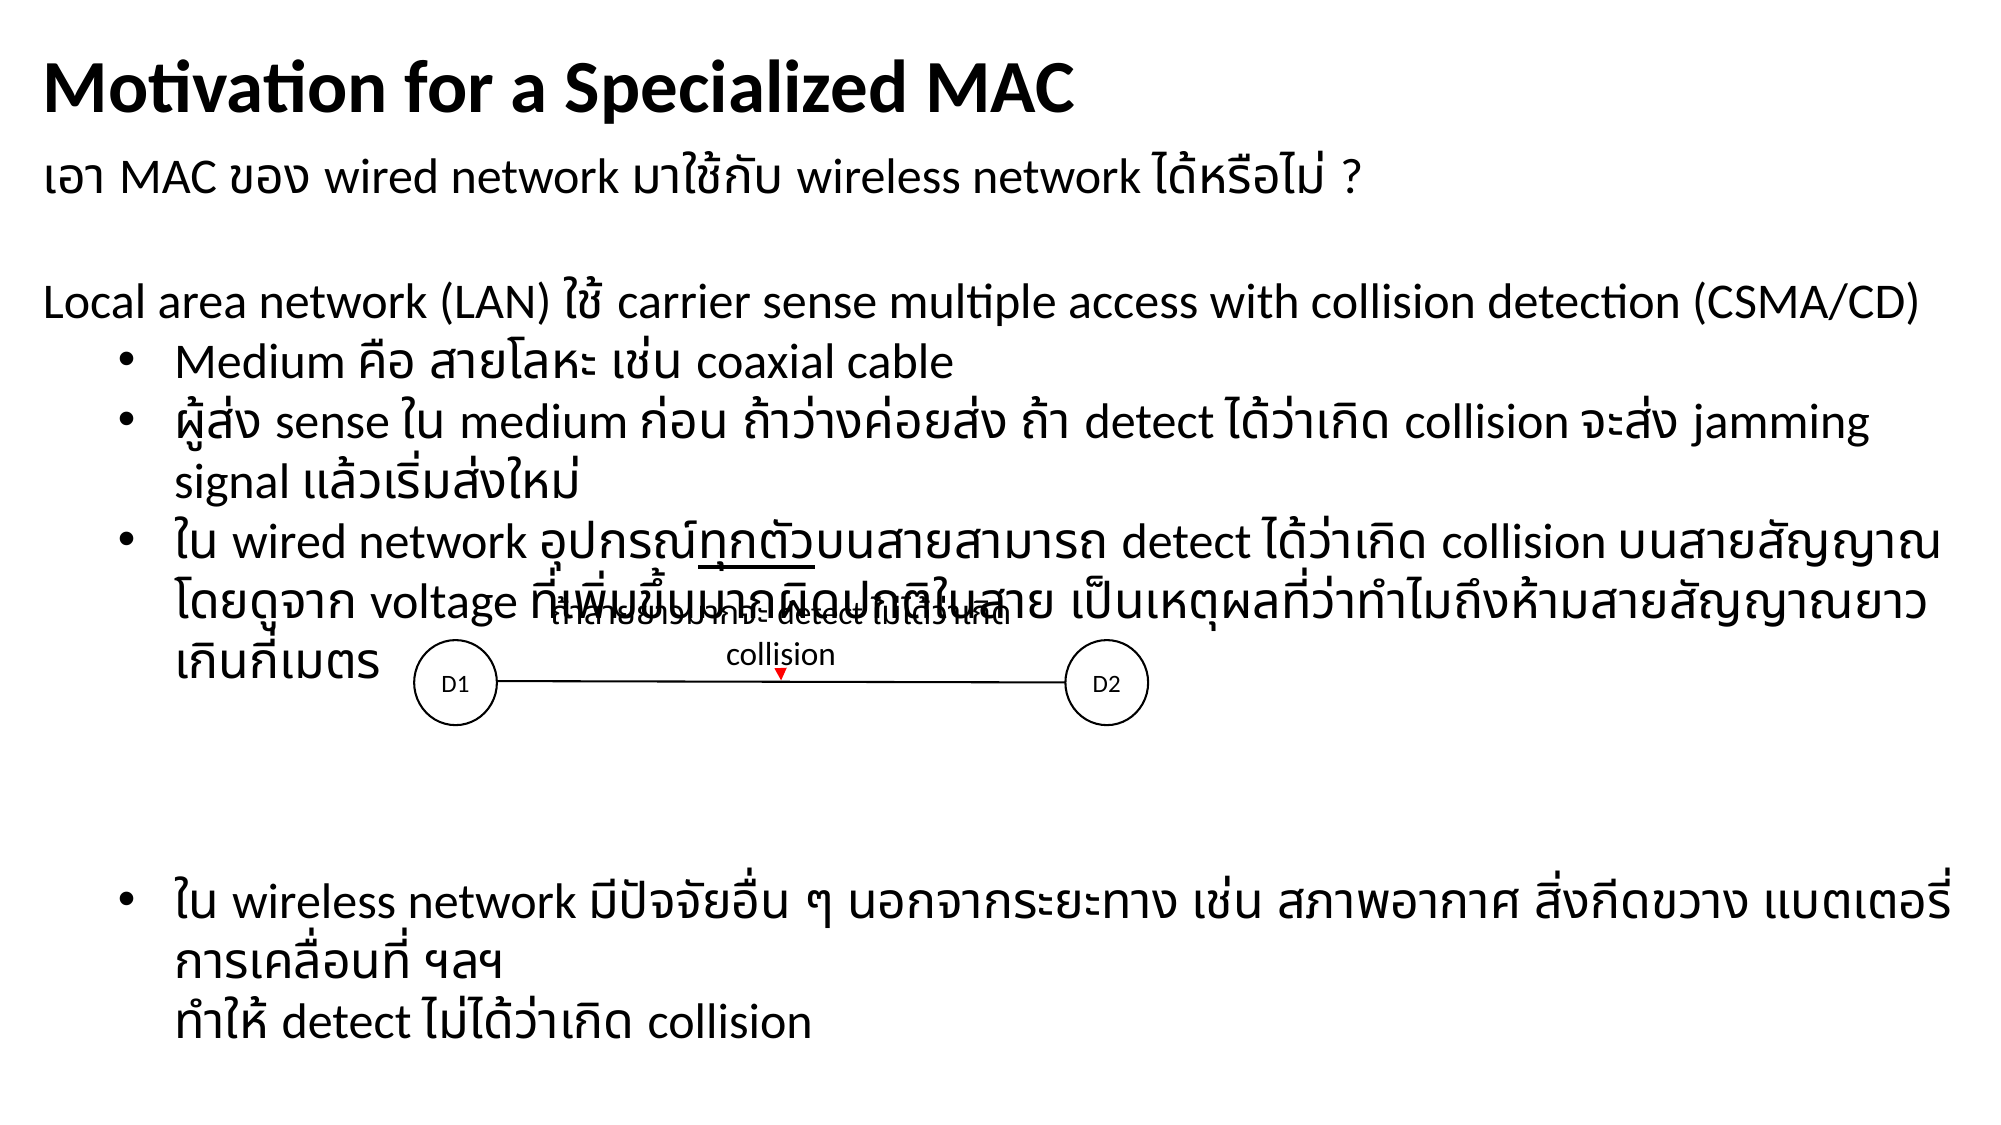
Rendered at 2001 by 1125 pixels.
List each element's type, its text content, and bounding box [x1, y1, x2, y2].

text_box ถ้าสายยาวมากจะ detect ไม่ได้ว่าเกิด collision [482, 584, 1080, 679]
text_box Motivation for a Specialized MAC [28, 30, 1969, 136]
text_box Local area network (LAN) ใช้ carrier sense multiple access with collision detection (CSMA/CD) Medium คือ สายโลหะ เช่น coaxial cable ผู้ส่ง sense ใน medium ก่อน ถ้าว่างค่อยส่ง ถ้า detect ได้ว่าเกิด collision จะส่ง jamming signal แล้วเริ่มส่งใหม่ ใน wired network อุปกรณ์ทุกตัวบนสายสามารถ detect ได้ว่าเกิด collision บนสายสัญญาณ โดยดูจาก voltage ที่เพิ่มขึ้นมากผิดปกติในสาย เป็นเหตุผลที่ว่าทำไมถึงห้ามสายสัญญาณยาวเกินกี่เมตร ใน wireless network มีปัจจัยอื่น ๆ นอกจากระยะทาง เช่น สภาพอากาศ สิ่งกีดขวาง แบตเตอรี่ การเคลื่อนที่ ฯลฯ ทำให้ detect ไม่ได้ว่าเกิด collision [28, 260, 1969, 1056]
text_box D2 [1064, 639, 1150, 727]
text_box D1 [413, 639, 498, 727]
text_box เอา MAC ของ wired network มาใช้กับ wireless network ได้หรือไม่ ? [28, 136, 1969, 212]
